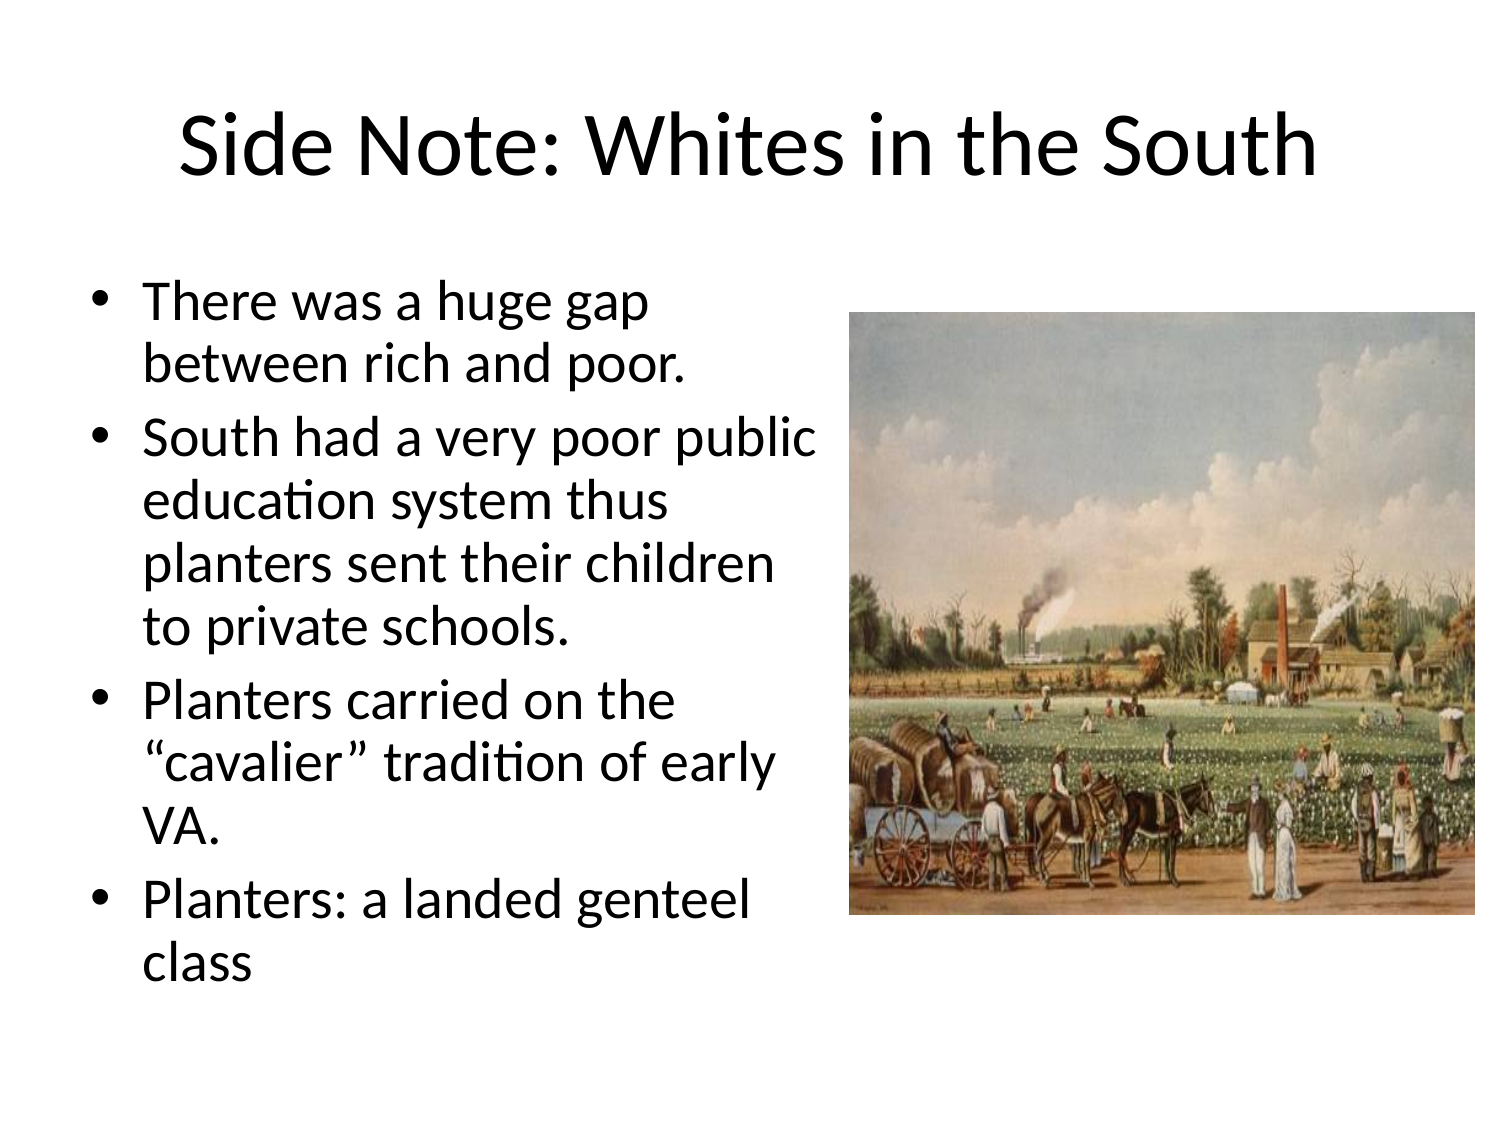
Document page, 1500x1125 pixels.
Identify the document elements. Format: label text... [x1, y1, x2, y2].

picture [848, 312, 1476, 915]
title Side Note: Whites in the South [75, 45, 1425, 233]
list There was a huge gap between rich and poor. South had a very poor public education system thus planters sent their children to private schools. Planters carried on the “cavalier” tradition of early VA. Planters: a landed genteel class [75, 262, 850, 1005]
